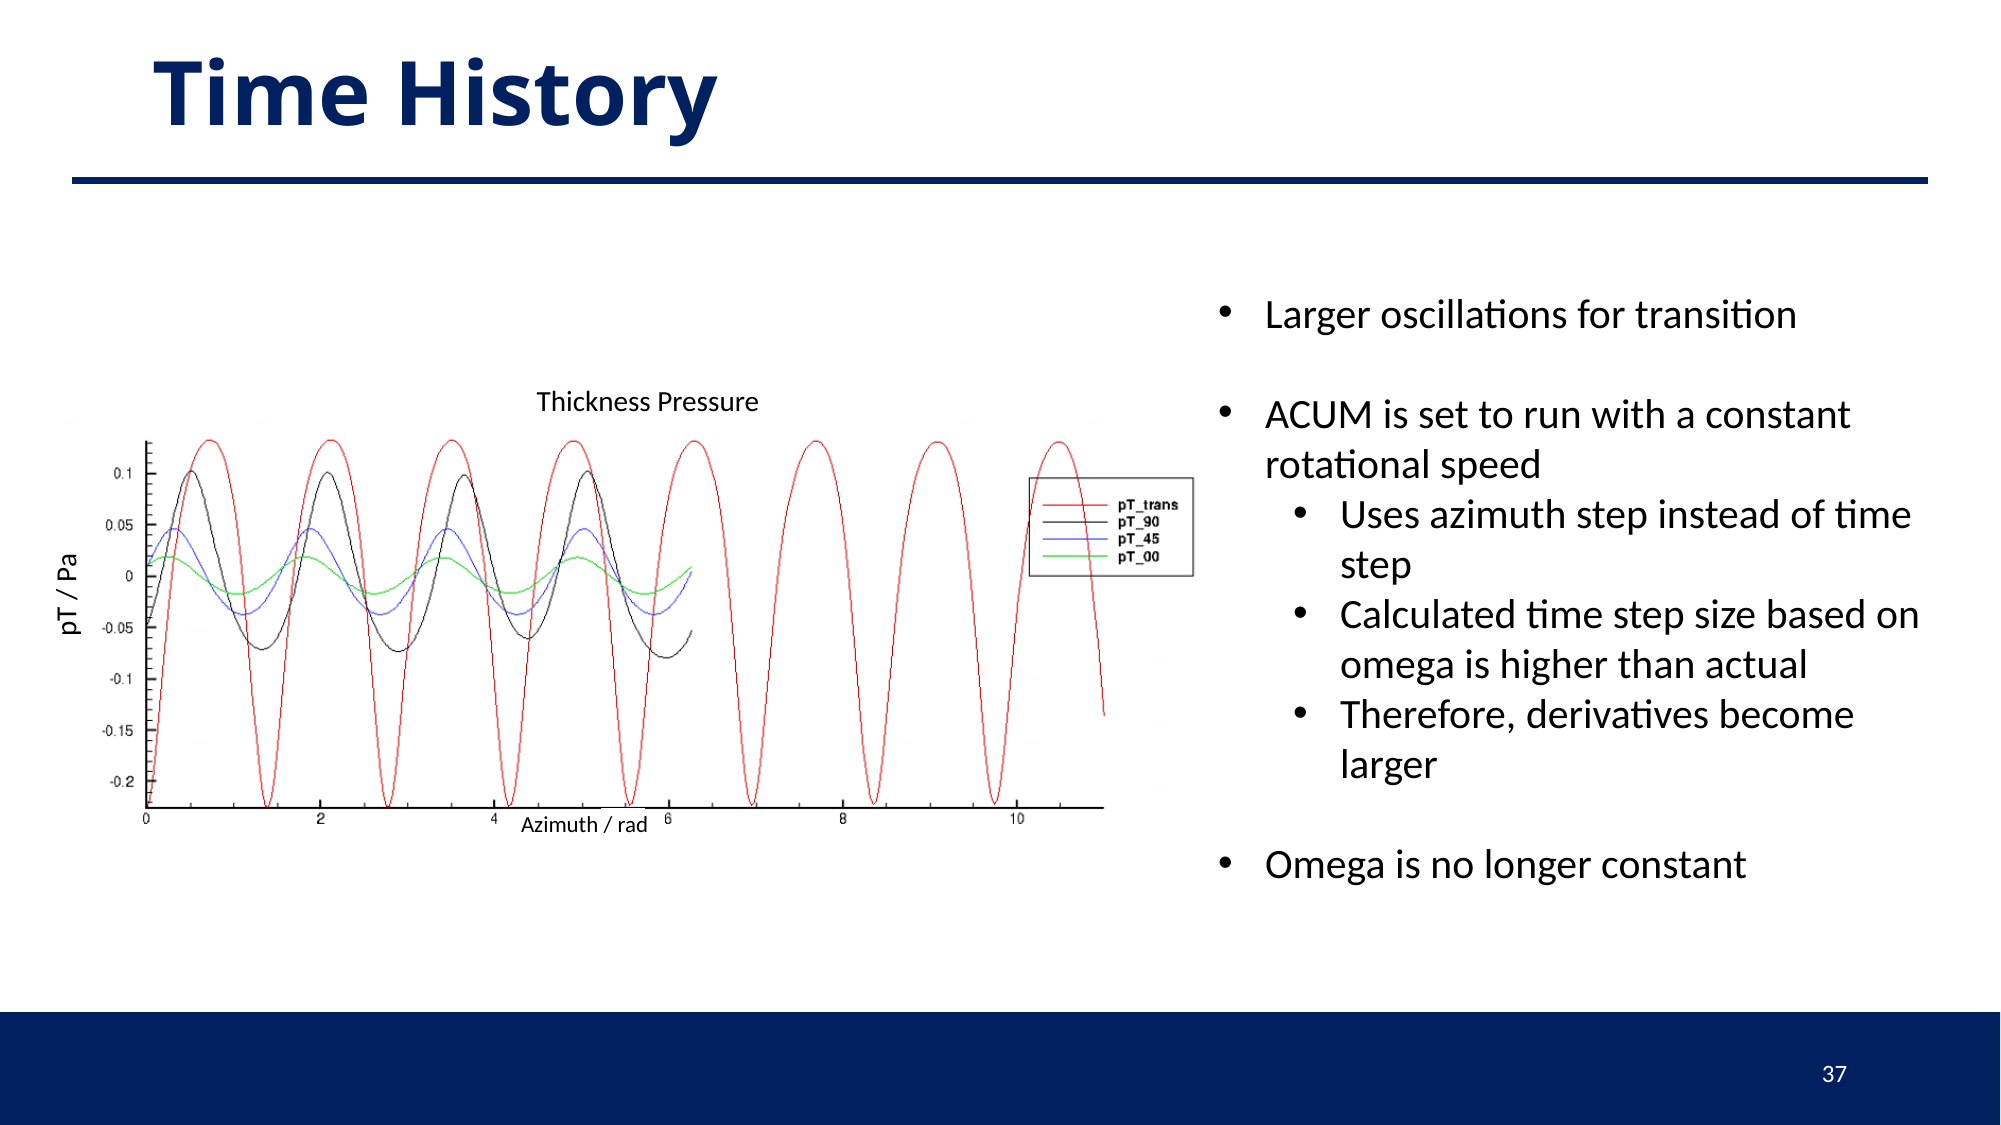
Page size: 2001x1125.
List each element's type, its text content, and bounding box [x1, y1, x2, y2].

text_box Larger oscillations for transition ACUM is set to run with a constant rotational speed Uses azimuth step instead of time step Calculated time step size based on omega is higher than actual Therefore, derivatives become larger Omega is no longer constant [1203, 229, 1975, 945]
slide_number 37 [1412, 1042, 1863, 1103]
title Time History [137, 40, 1863, 153]
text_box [43, 379, 1241, 846]
